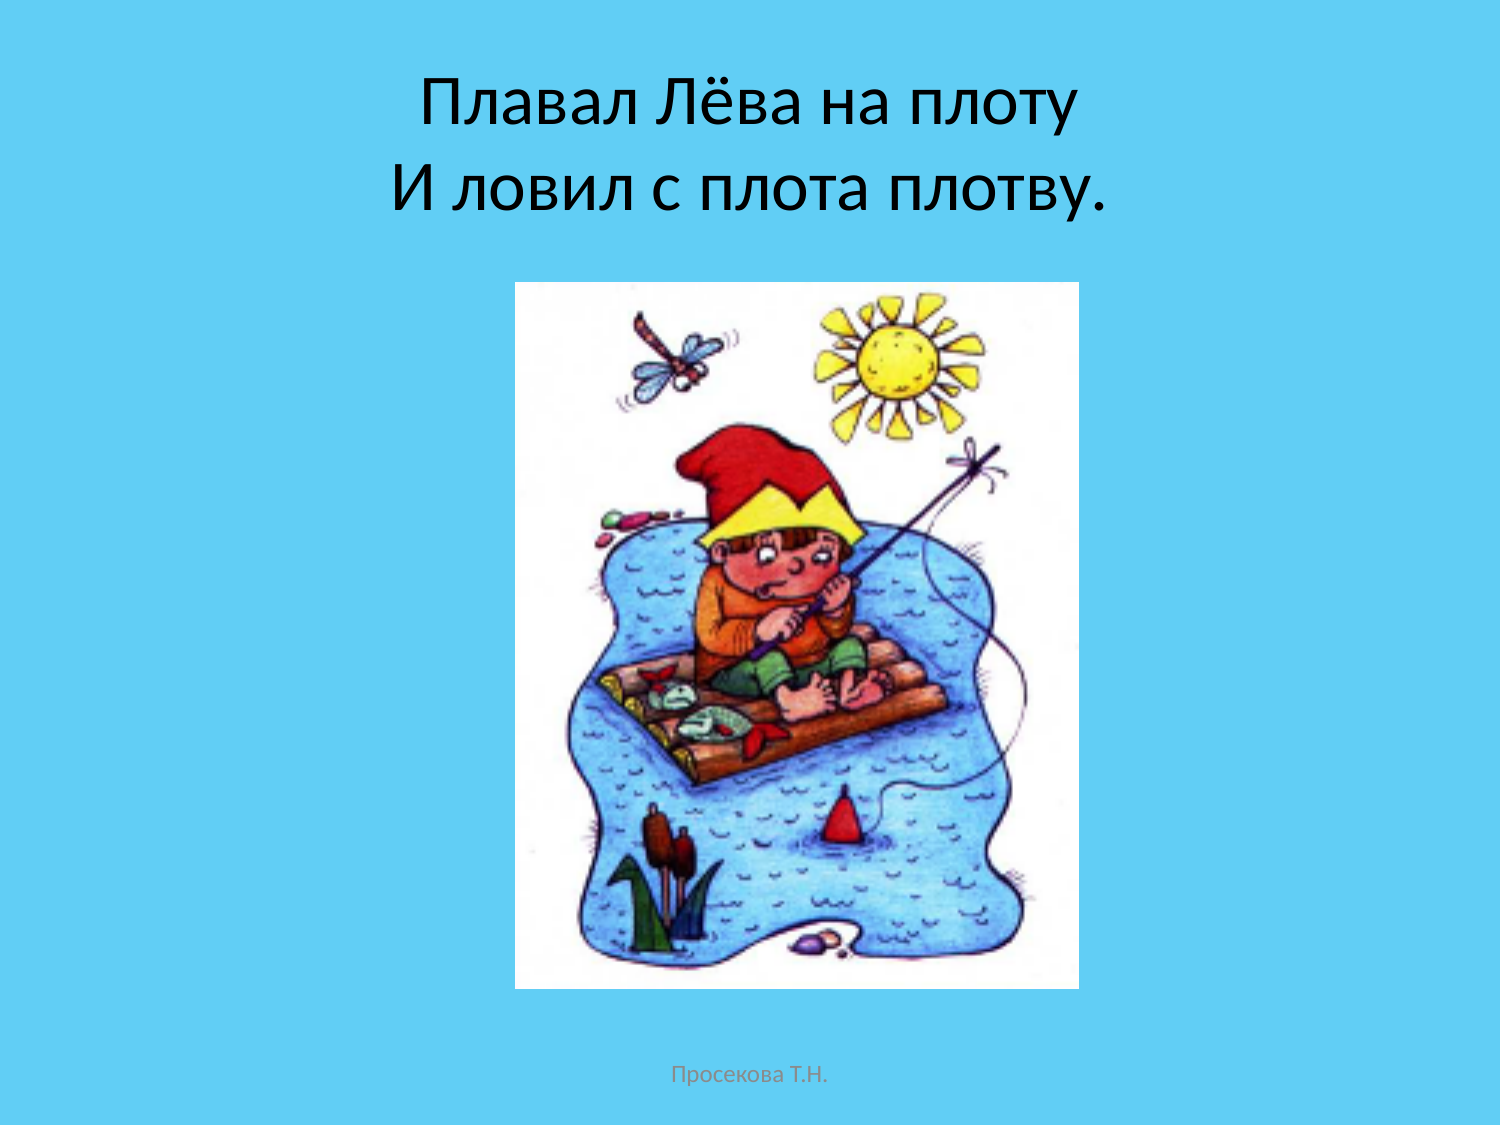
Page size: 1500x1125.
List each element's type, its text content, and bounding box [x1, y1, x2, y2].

footer Просекова Т.Н. [512, 1042, 988, 1103]
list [515, 282, 1079, 990]
title Плавал Лёва на плоту И ловил с плота плотву. [75, 45, 1425, 233]
